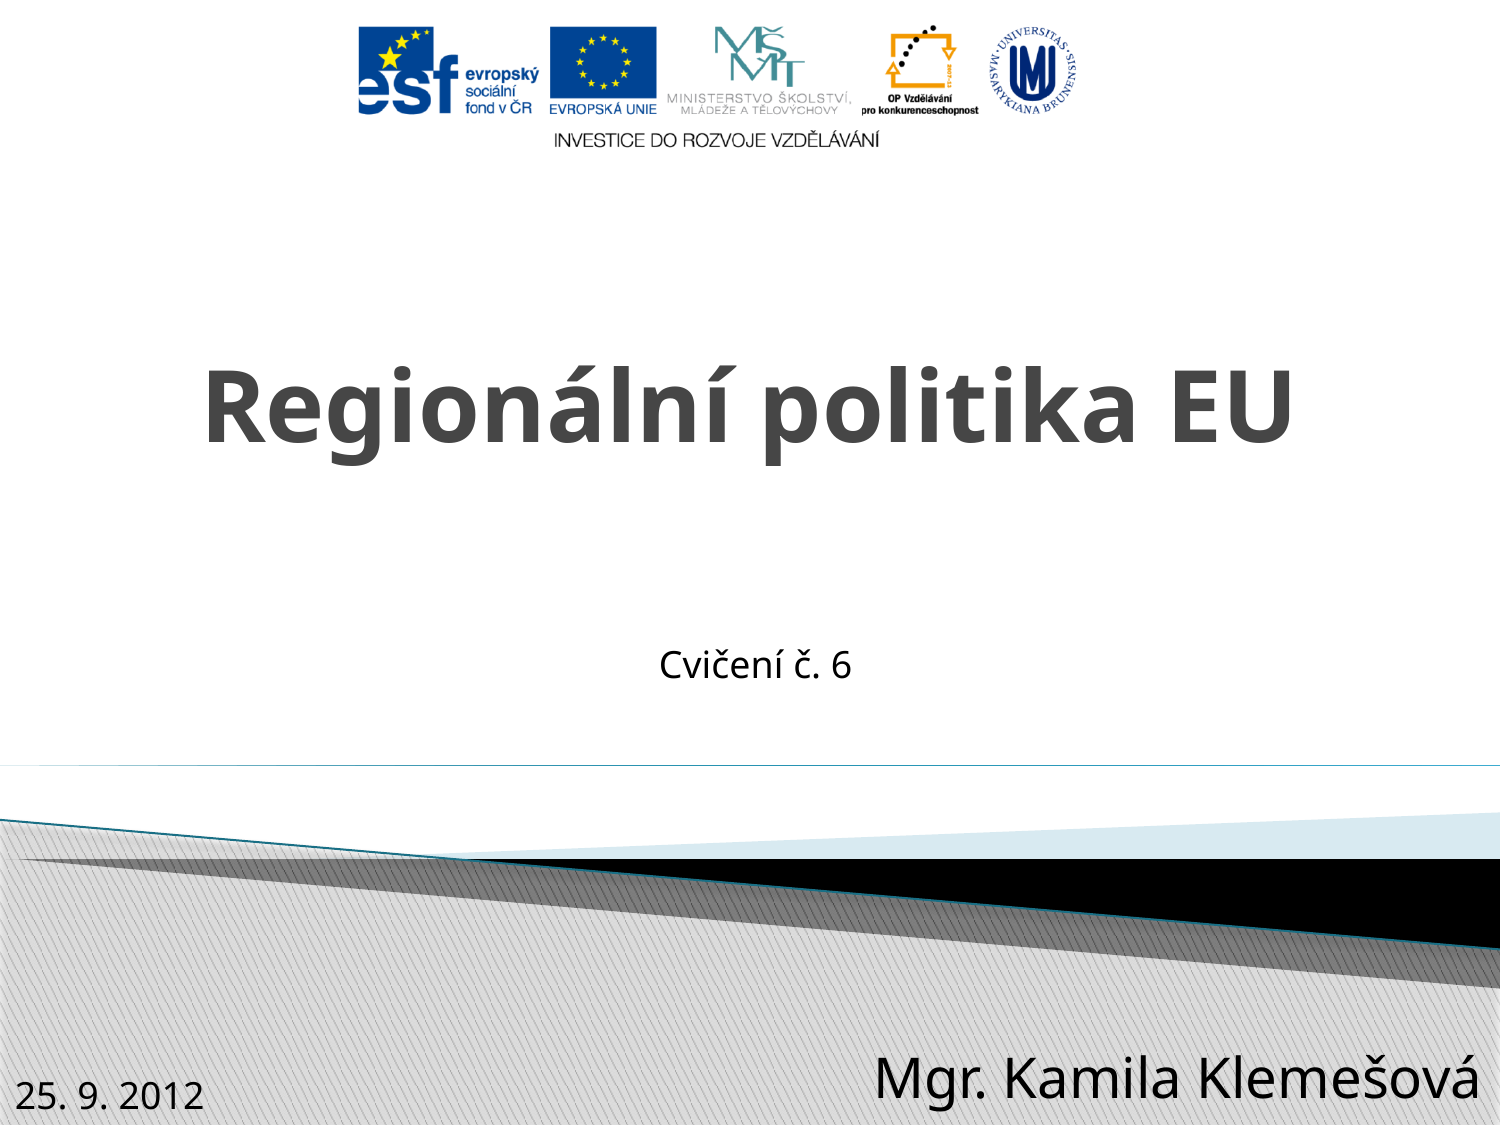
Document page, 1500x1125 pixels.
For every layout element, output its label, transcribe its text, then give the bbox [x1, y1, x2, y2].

subtitle Mgr. Kamila Klemešová [714, 1035, 1500, 1125]
text_box Cvičení č. 6 [442, 633, 1069, 694]
title Regionální politika EU [0, 314, 1500, 470]
picture [5, 859, 1500, 989]
picture [324, 0, 1088, 166]
text_box 25. 9. 2012 [0, 1064, 668, 1125]
